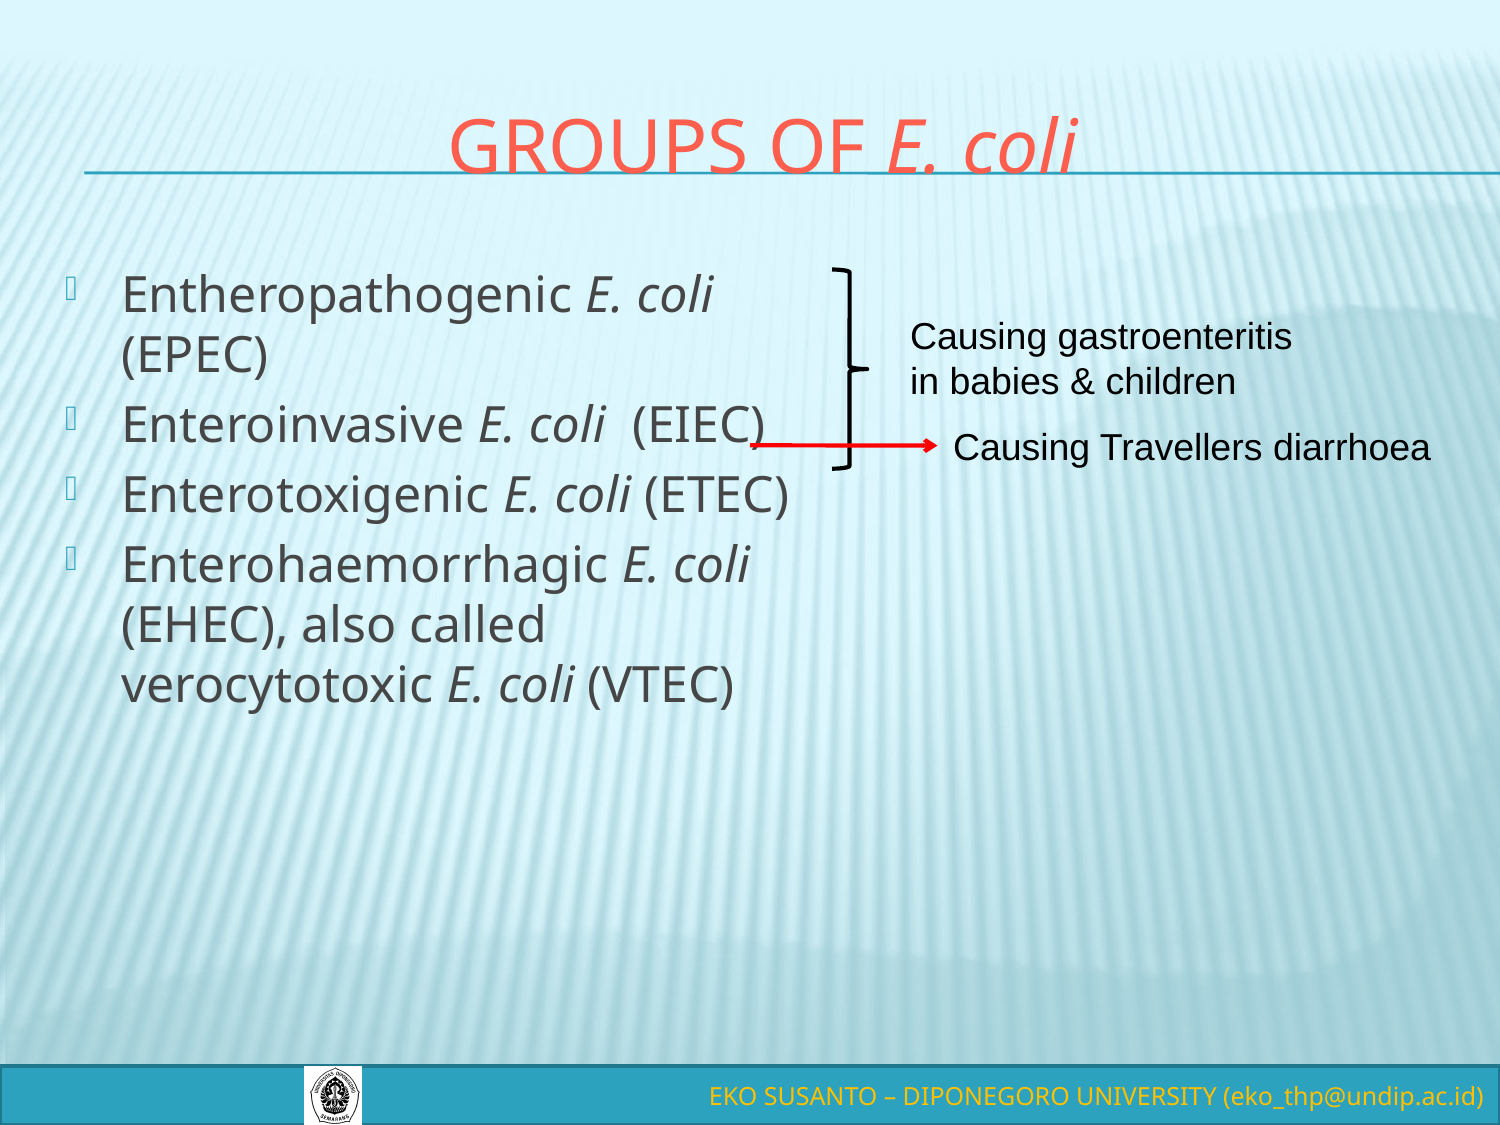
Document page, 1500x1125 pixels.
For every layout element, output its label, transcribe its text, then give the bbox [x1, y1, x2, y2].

list Entheropathogenic E. coli (EPEC) Enteroinvasive E. coli (EIEC) Enterotoxigenic E. coli (ETEC) Enterohaemorrhagic E. coli (EHEC), also called verocytotoxic E. coli (VTEC) [49, 254, 868, 998]
text_box [832, 463, 851, 470]
text_box [832, 268, 868, 443]
title Groups of e. coli [50, 75, 1475, 213]
text_box Causing Travellers diarrhoea [938, 415, 1446, 476]
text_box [0, 1066, 1500, 1125]
text_box Causing gastroenteritis in babies & children [895, 304, 1319, 410]
